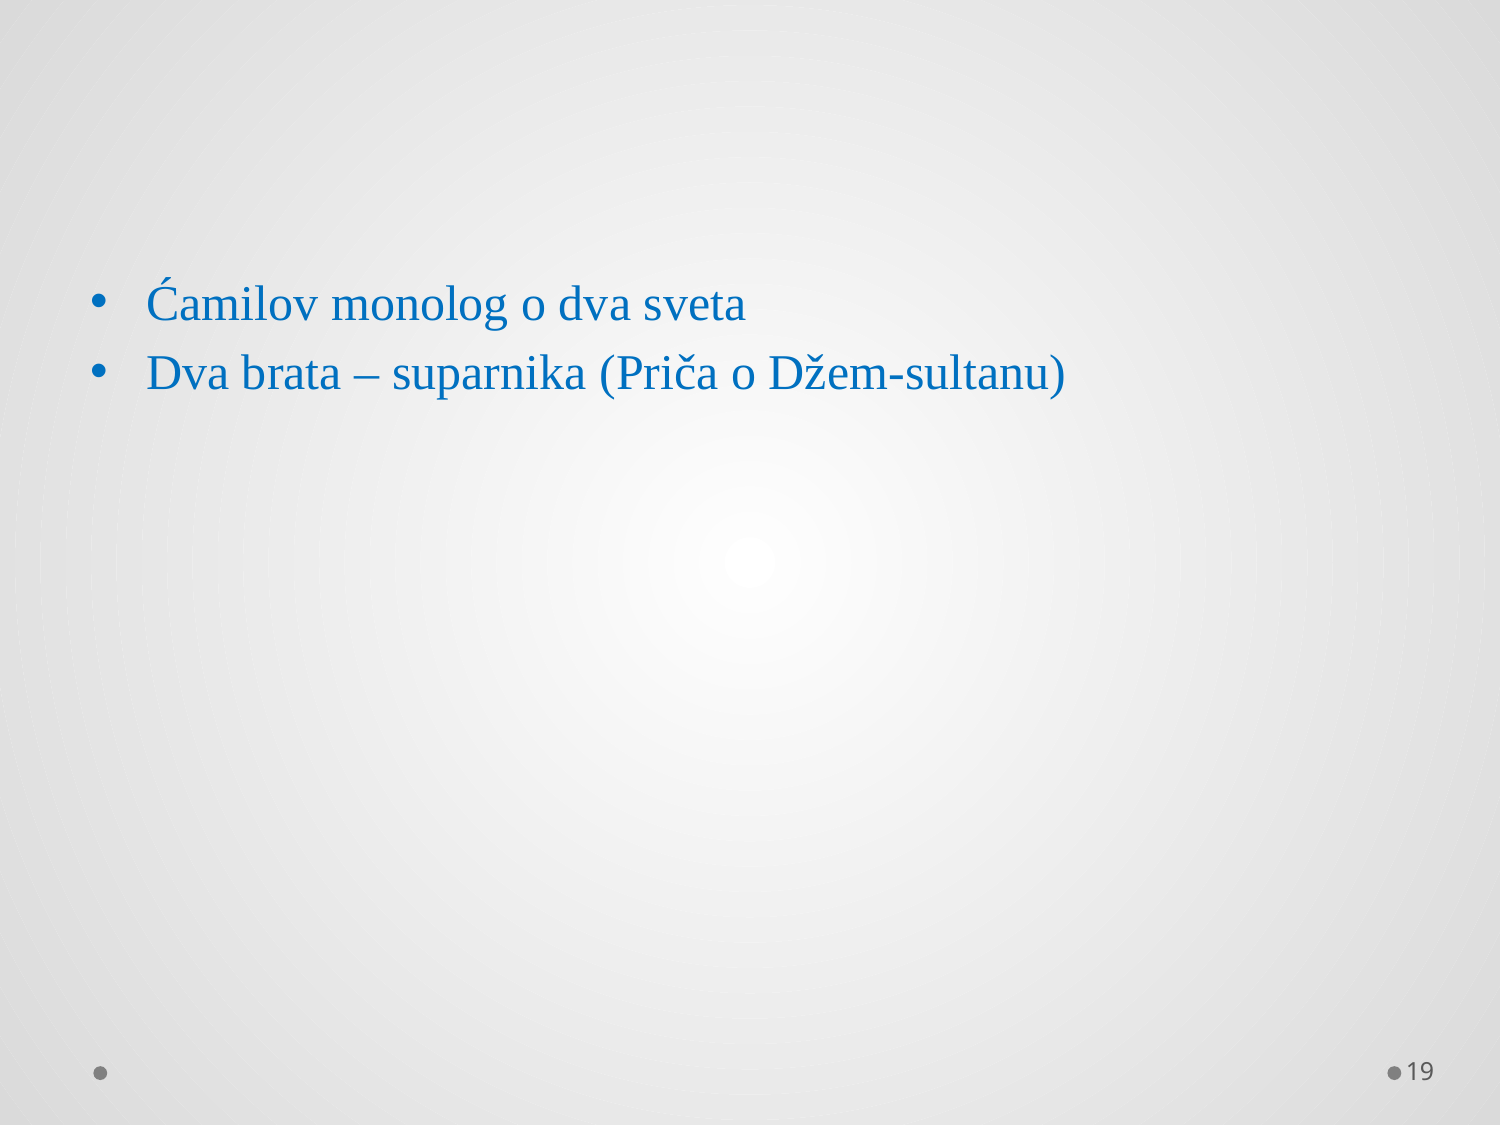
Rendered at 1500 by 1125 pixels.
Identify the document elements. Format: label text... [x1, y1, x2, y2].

list Ćamilov monolog o dva sveta Dva brata – suparnika (Priča o Džem-sultanu) [75, 262, 1425, 1005]
slide_number 19 [1401, 1042, 1494, 1103]
